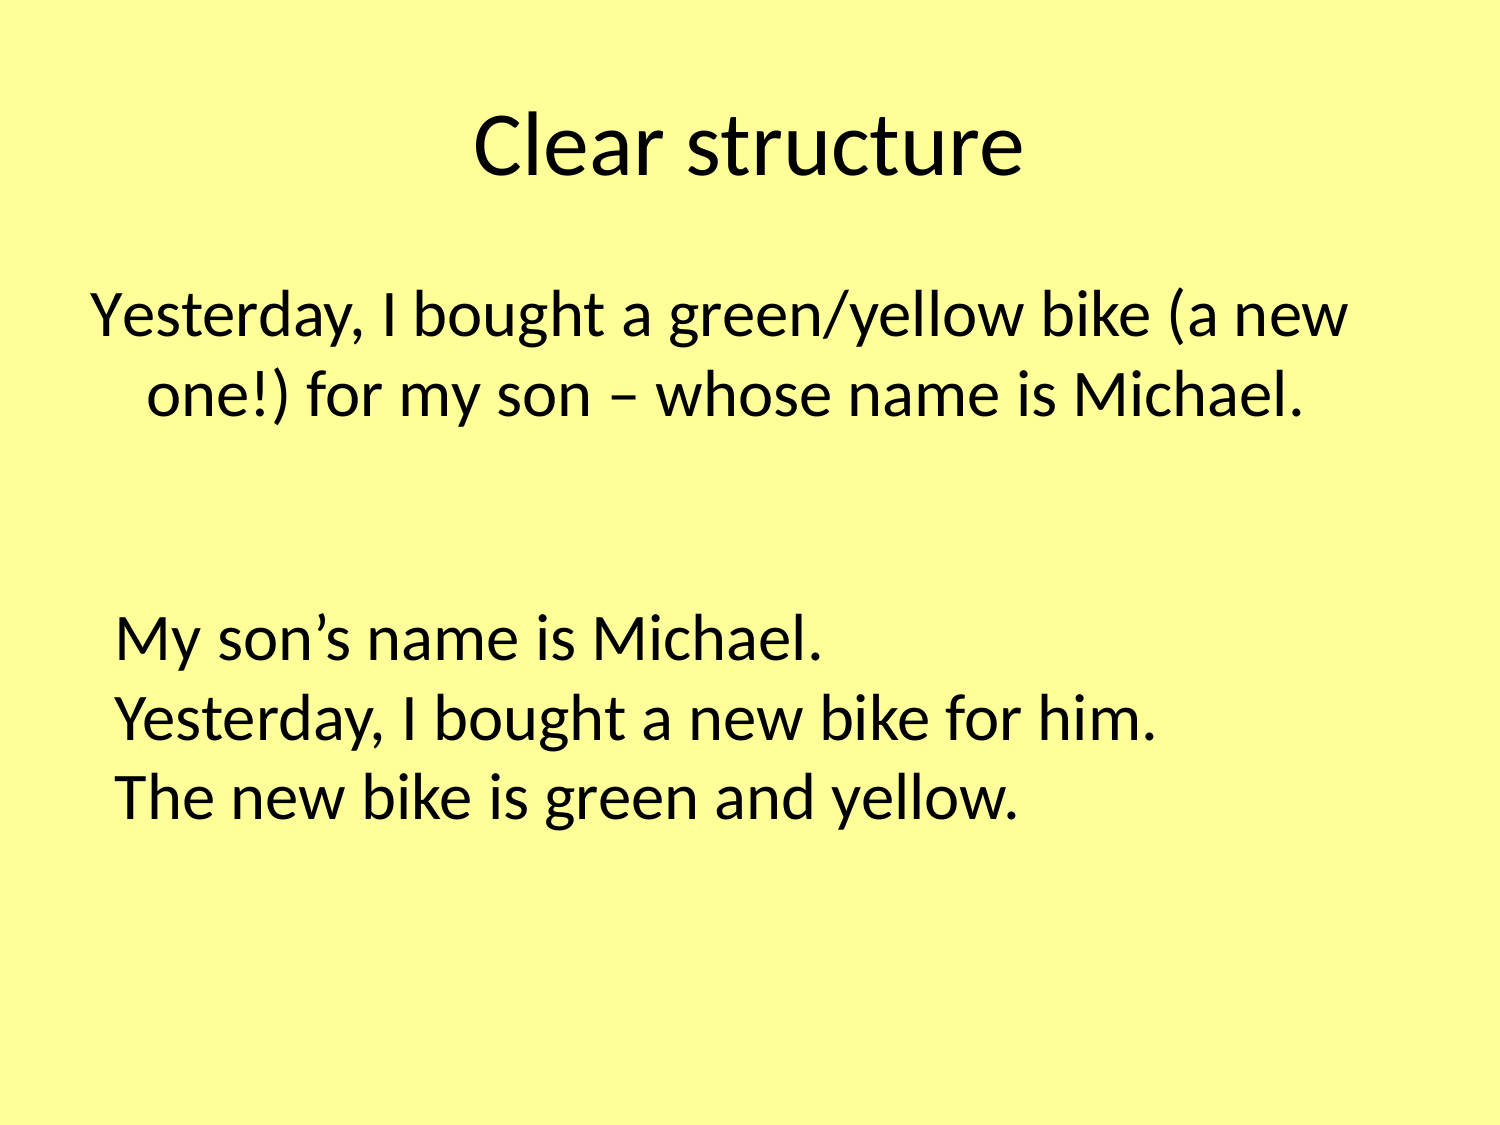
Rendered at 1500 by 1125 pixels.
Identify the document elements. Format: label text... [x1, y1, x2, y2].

list Yesterday, I bought a green/yellow bike (a new one!) for my son – whose name is Michael. [75, 262, 1447, 528]
title Clear structure [75, 45, 1425, 233]
text_box My son’s name is Michael. Yesterday, I bought a new bike for him. The new bike is green and yellow. [100, 586, 1306, 841]
